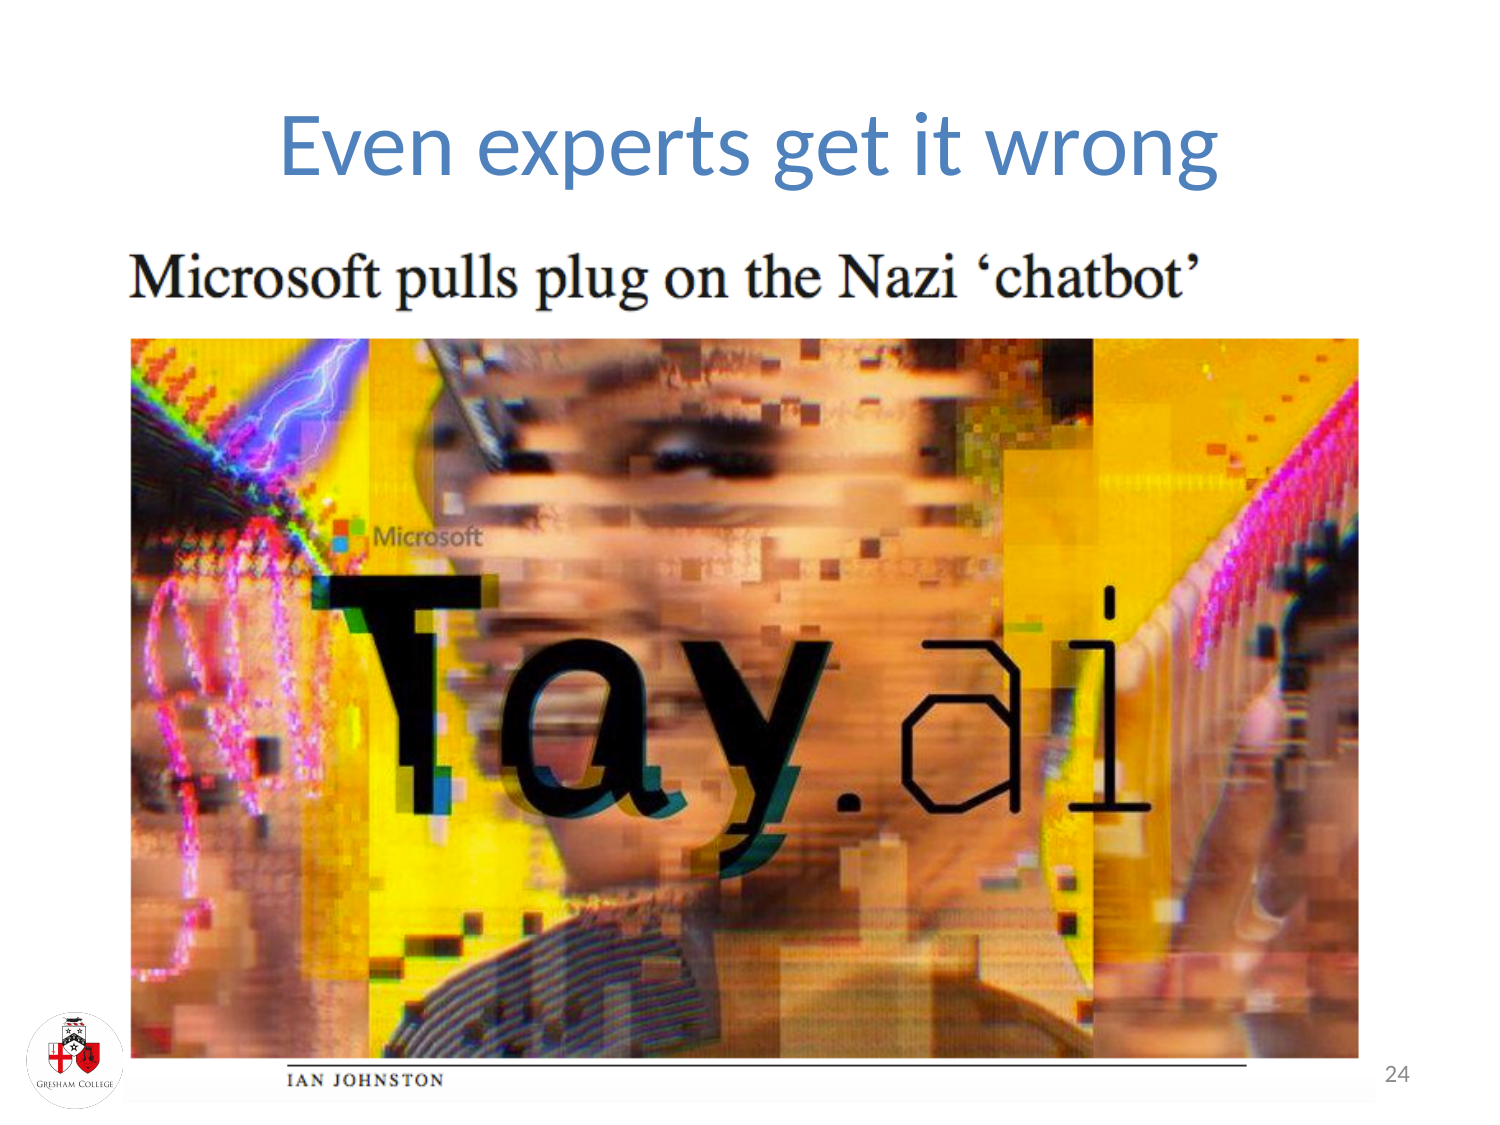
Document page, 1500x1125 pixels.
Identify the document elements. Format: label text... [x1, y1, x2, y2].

title Even experts get it wrong [75, 45, 1425, 233]
picture [19, 250, 1377, 1117]
slide_number 24 [1381, 1042, 1425, 1103]
